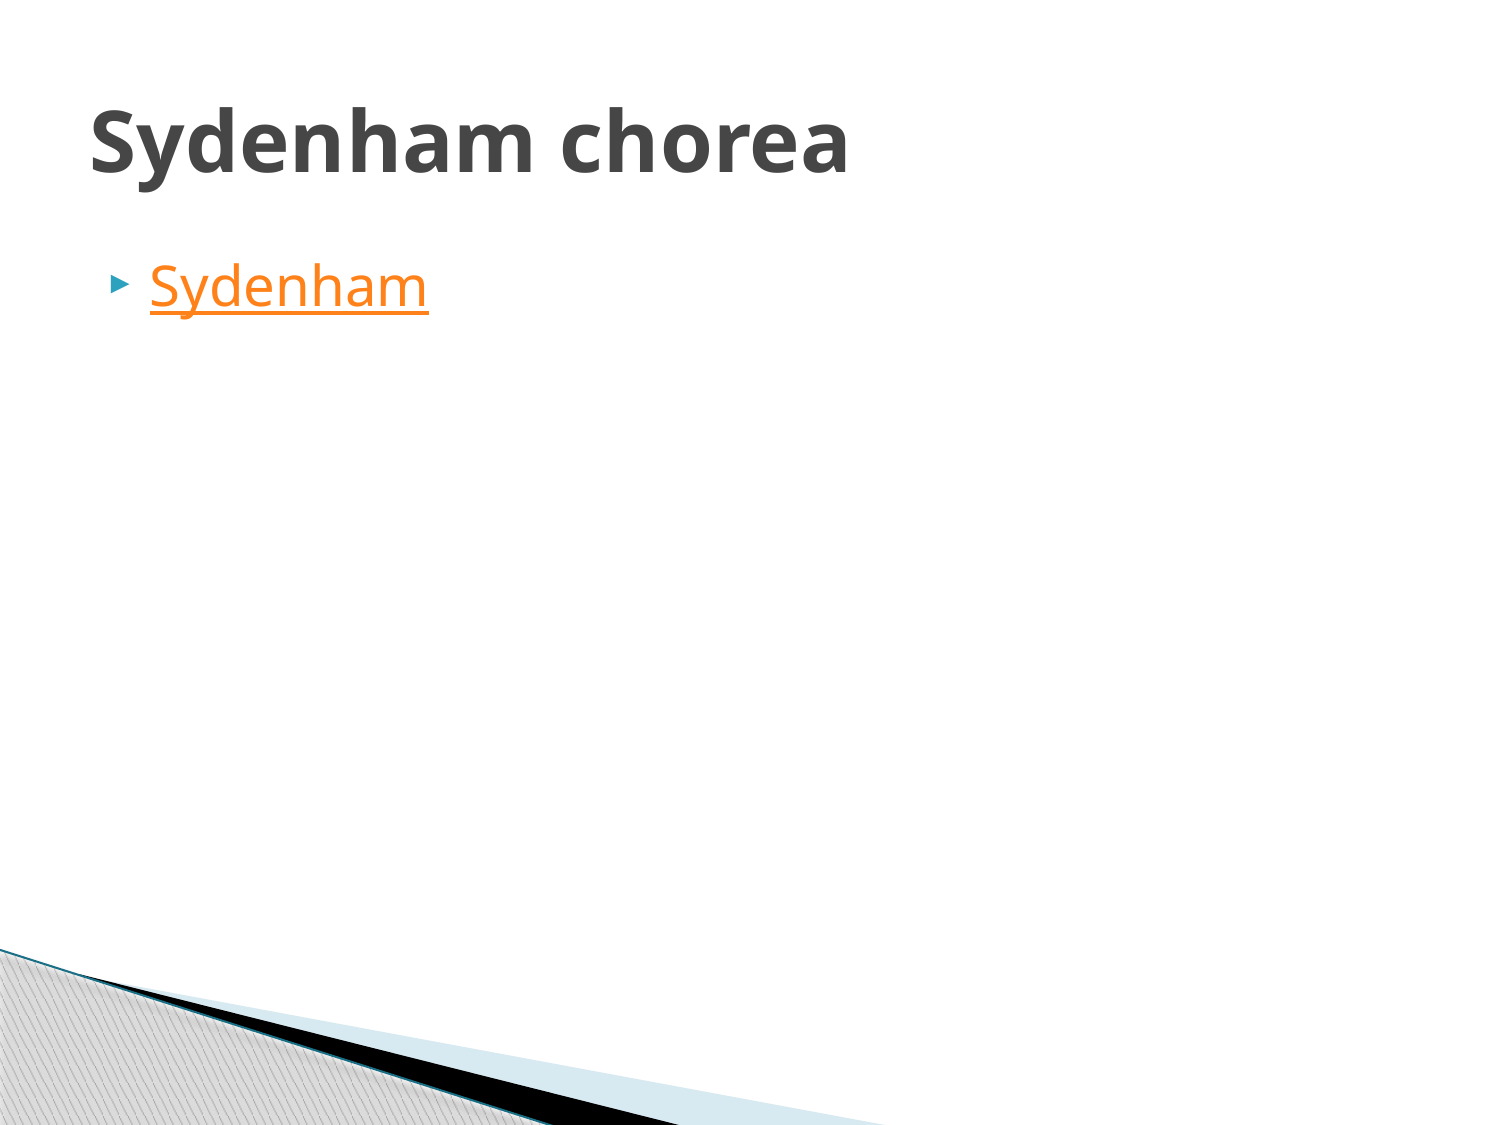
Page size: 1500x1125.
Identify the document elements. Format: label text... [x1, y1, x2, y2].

title Sydenham chorea [75, 45, 1425, 233]
list Sydenham [75, 243, 1425, 986]
